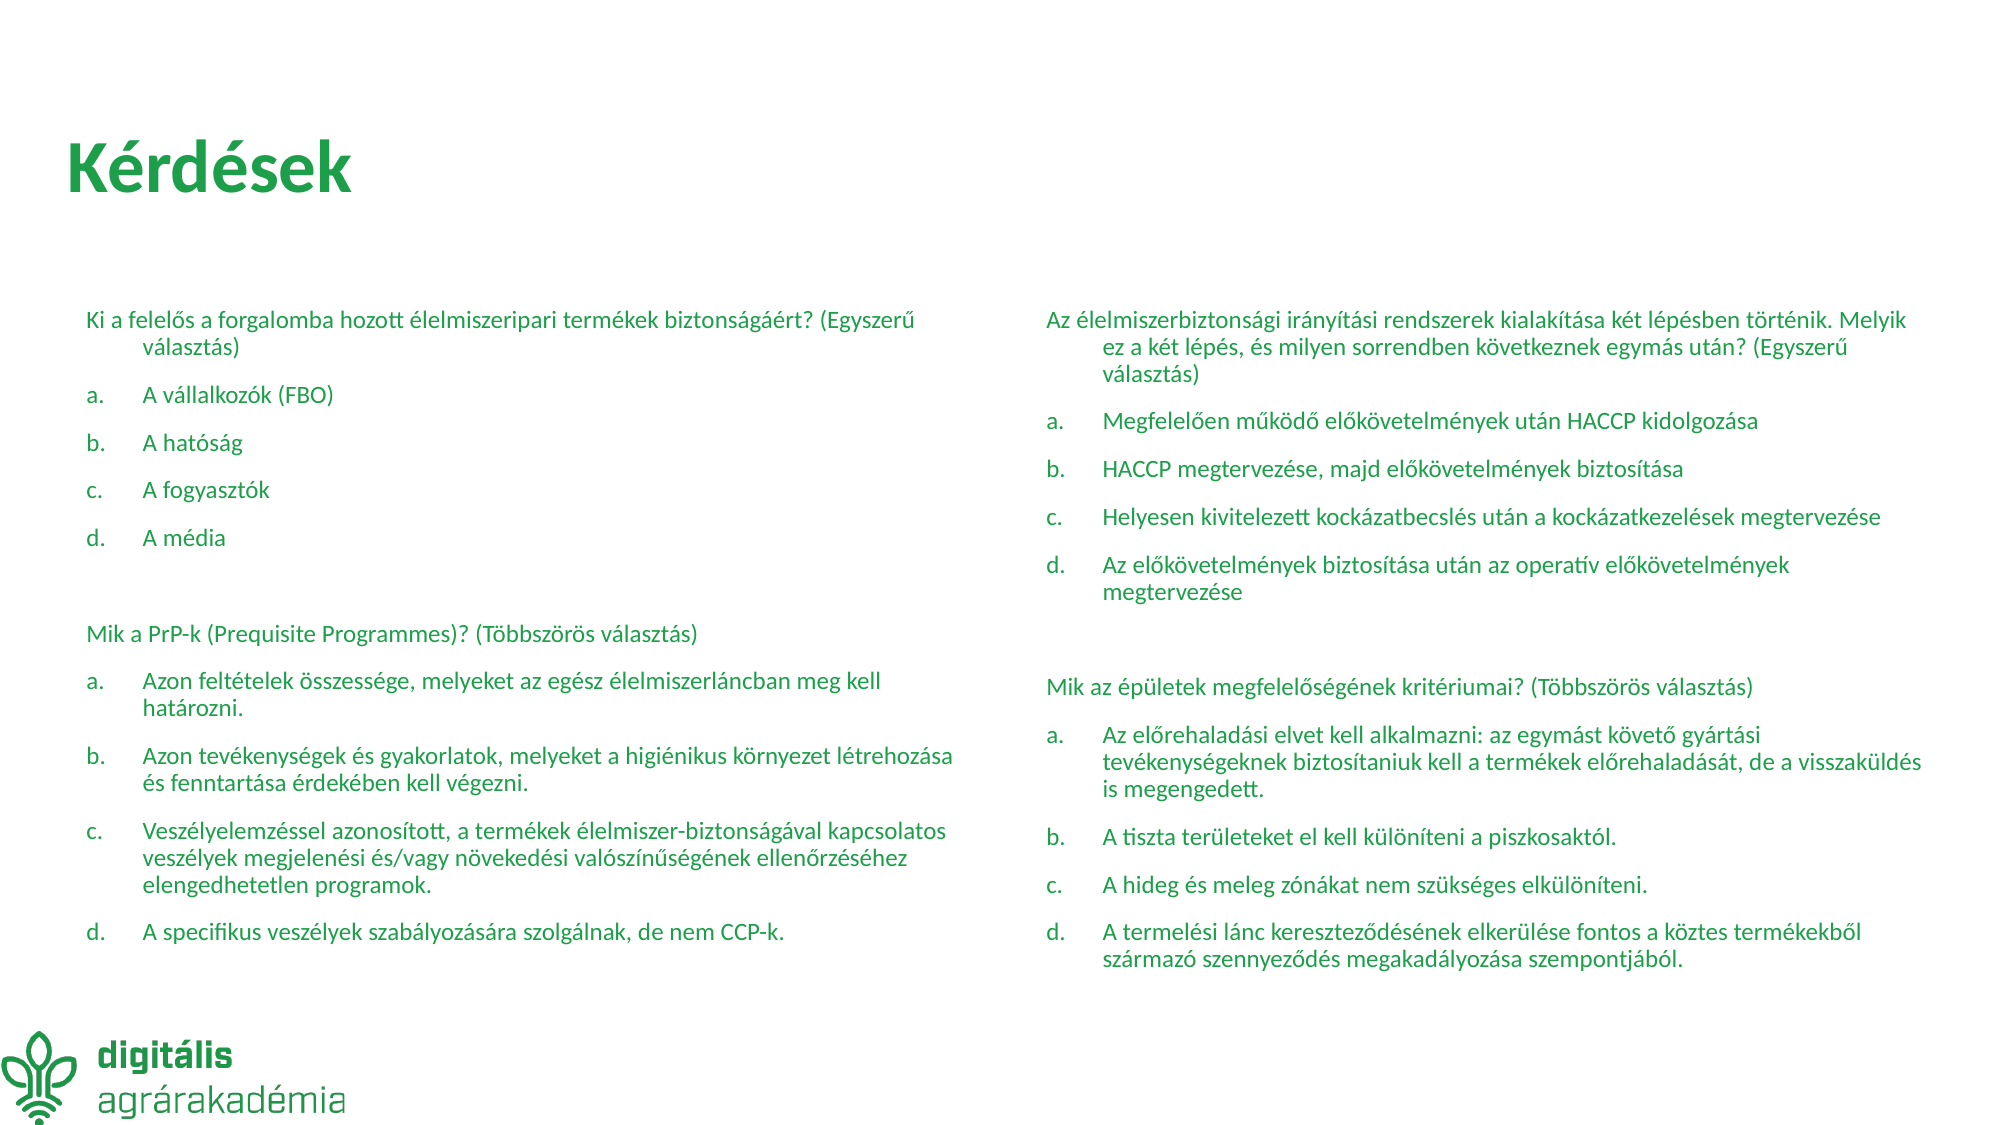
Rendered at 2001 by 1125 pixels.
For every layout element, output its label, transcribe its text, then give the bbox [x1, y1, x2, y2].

list Az élelmiszerbiztonsági irányítási rendszerek kialakítása két lépésben történik. Melyik ez a két lépés, és milyen sorrendben következnek egymás után? (Egyszerű választás) a. Megfelelően működő előkövetelmények után HACCP kidolgozása b. HACCP megtervezése, majd előkövetelmények biztosítása c. Helyesen kivitelezett kockázatbecslés után a kockázatkezelések megtervezése d. Az előkövetelmények biztosítása után az operatív előkövetelmények megtervezése Mik az épületek megfelelőségének kritériumai? (Többszörös választás) a. Az előrehaladási elvet kell alkalmazni: az egymást követő gyártási tevékenységeknek biztosítaniuk kell a termékek előrehaladását, de a visszaküldés is megengedett. b. A tiszta területeket el kell különíteni a piszkosaktól. c. A hideg és meleg zónákat nem szükséges elkülöníteni. d. A termelési lánc kereszteződésének elkerülése fontos a köztes termékekből származó szennyeződés megakadályozása szempontjából. [1012, 299, 1949, 1014]
title Kérdések [52, 59, 1949, 278]
picture [0, 1031, 345, 1125]
list Ki a felelős a forgalomba hozott élelmiszeripari termékek biztonságáért? (Egyszerű választás) a. A vállalkozók (FBO) b. A hatóság c. A fogyasztók d. A média Mik a PrP-k (Prequisite Programmes)? (Többszörös választás) a. Azon feltételek összessége, melyeket az egész élelmiszerláncban meg kell határozni. b. Azon tevékenységek és gyakorlatok, melyeket a higiénikus környezet létrehozása és fenntartása érdekében kell végezni. c. Veszélyelemzéssel azonosított, a termékek élelmiszer-biztonságával kapcsolatos veszélyek megjelenési és/vagy növekedési valószínűségének ellenőrzéséhez elengedhetetlen programok. d. A specifikus veszélyek szabályozására szolgálnak, de nem CCP-k. [52, 299, 988, 1014]
